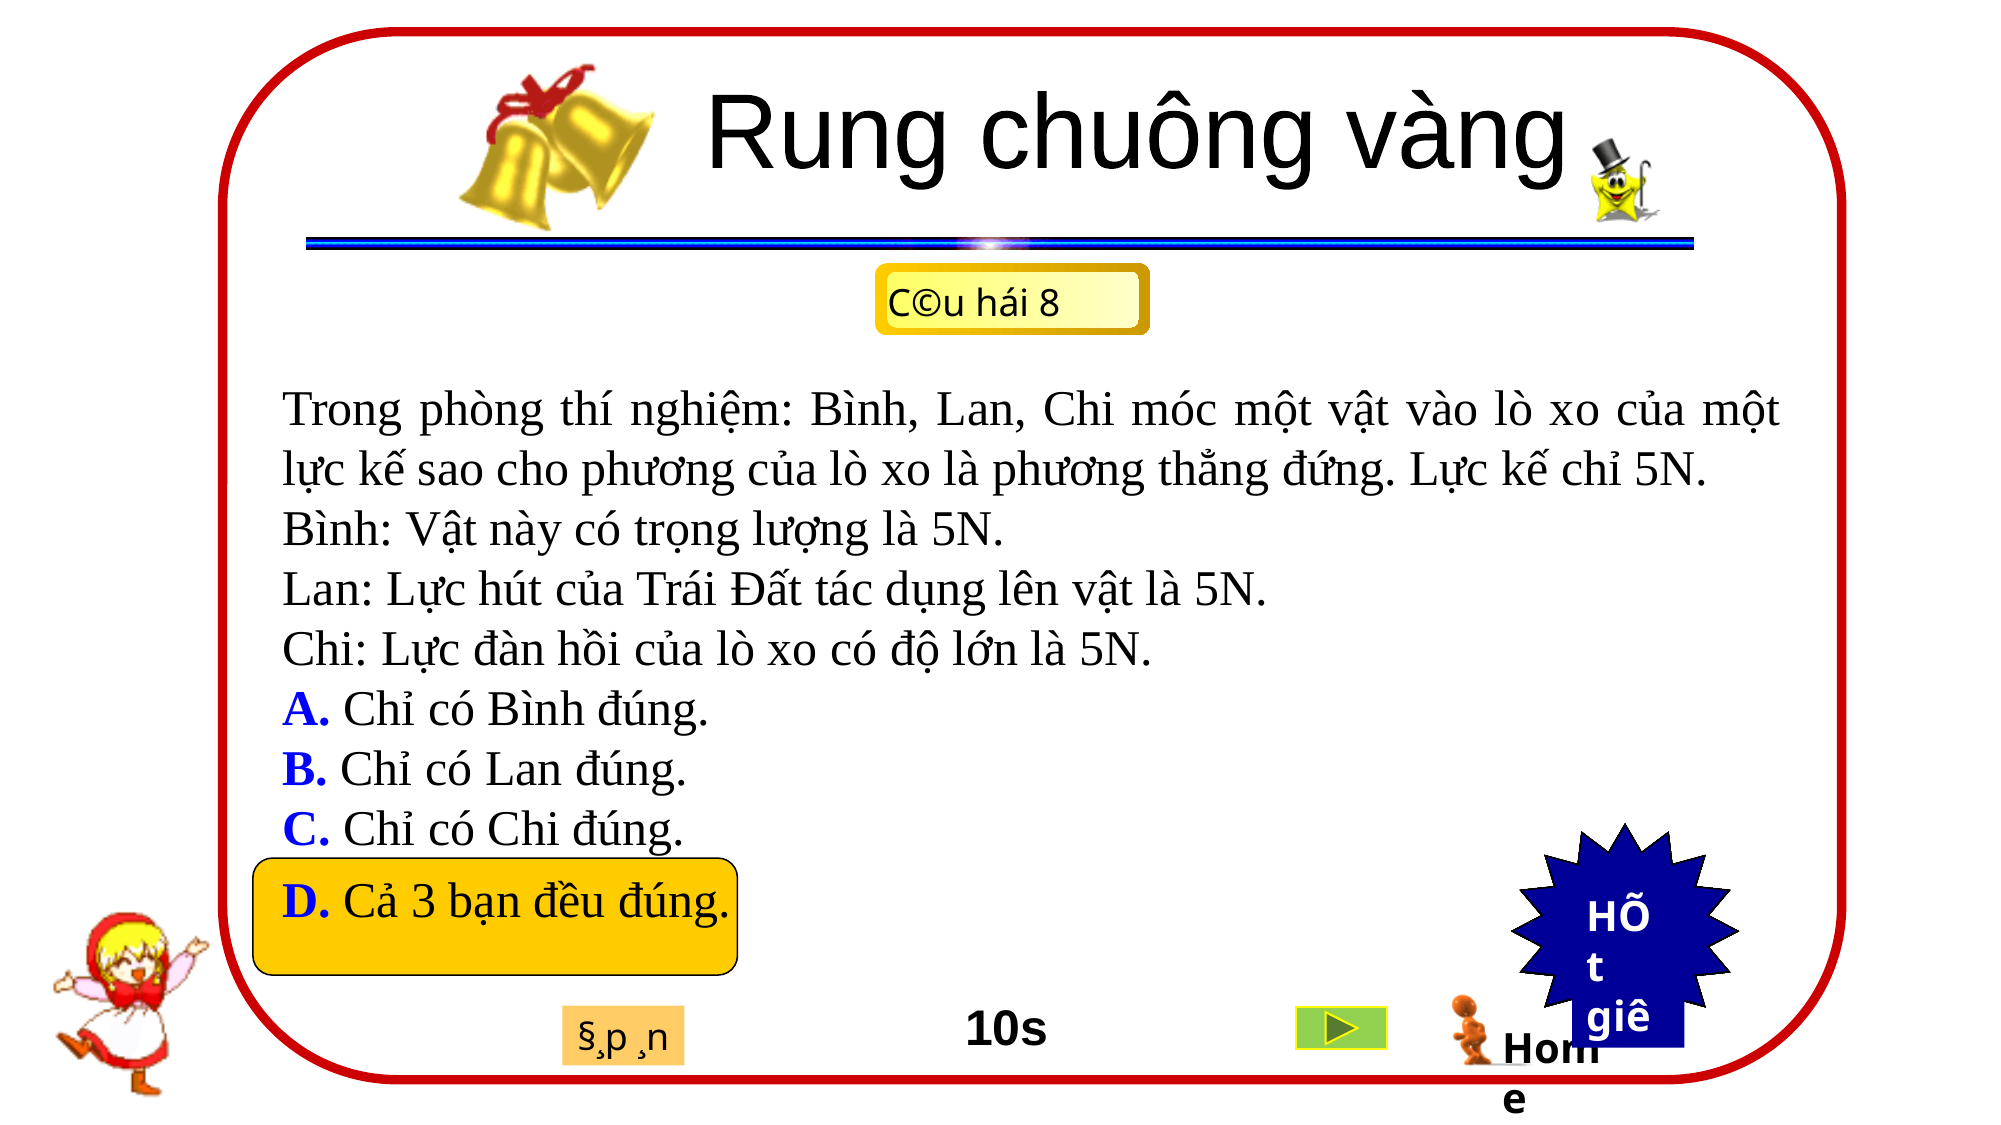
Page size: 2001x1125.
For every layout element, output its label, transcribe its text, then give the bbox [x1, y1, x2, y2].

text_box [1512, 824, 1738, 1038]
picture [1574, 137, 1663, 225]
text_box [252, 858, 738, 976]
text_box 10s [950, 988, 1064, 1064]
picture [52, 911, 212, 1100]
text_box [1424, 987, 1617, 1080]
text_box C©u hái 8 [872, 271, 1138, 331]
text_box Trong phòng thí nghiệm: Bình, Lan, Chi móc một vật vào lò xo của một lực kế sao cho phương của lò xo là phương thẳng đứng. Lực kế chỉ 5N. Bình: Vật này có trọng lượng là 5N. Lan: Lực hút của Trái Đất tác dụng lên vật là 5N. Chi: Lực đàn hồi của lò xo có độ lớn là 5N. A. Chỉ có Bình đúng. B. Chỉ có Lan đúng. C. Chỉ có Chi đúng. [267, 368, 1797, 864]
text_box [875, 263, 1151, 336]
picture [306, 52, 1694, 263]
text_box §¸p ¸n [562, 1005, 685, 1066]
text_box [222, 31, 1842, 1080]
text_box [1295, 1006, 1388, 1050]
text_box D. Cả 3 bạn đều đúng. [267, 864, 815, 935]
